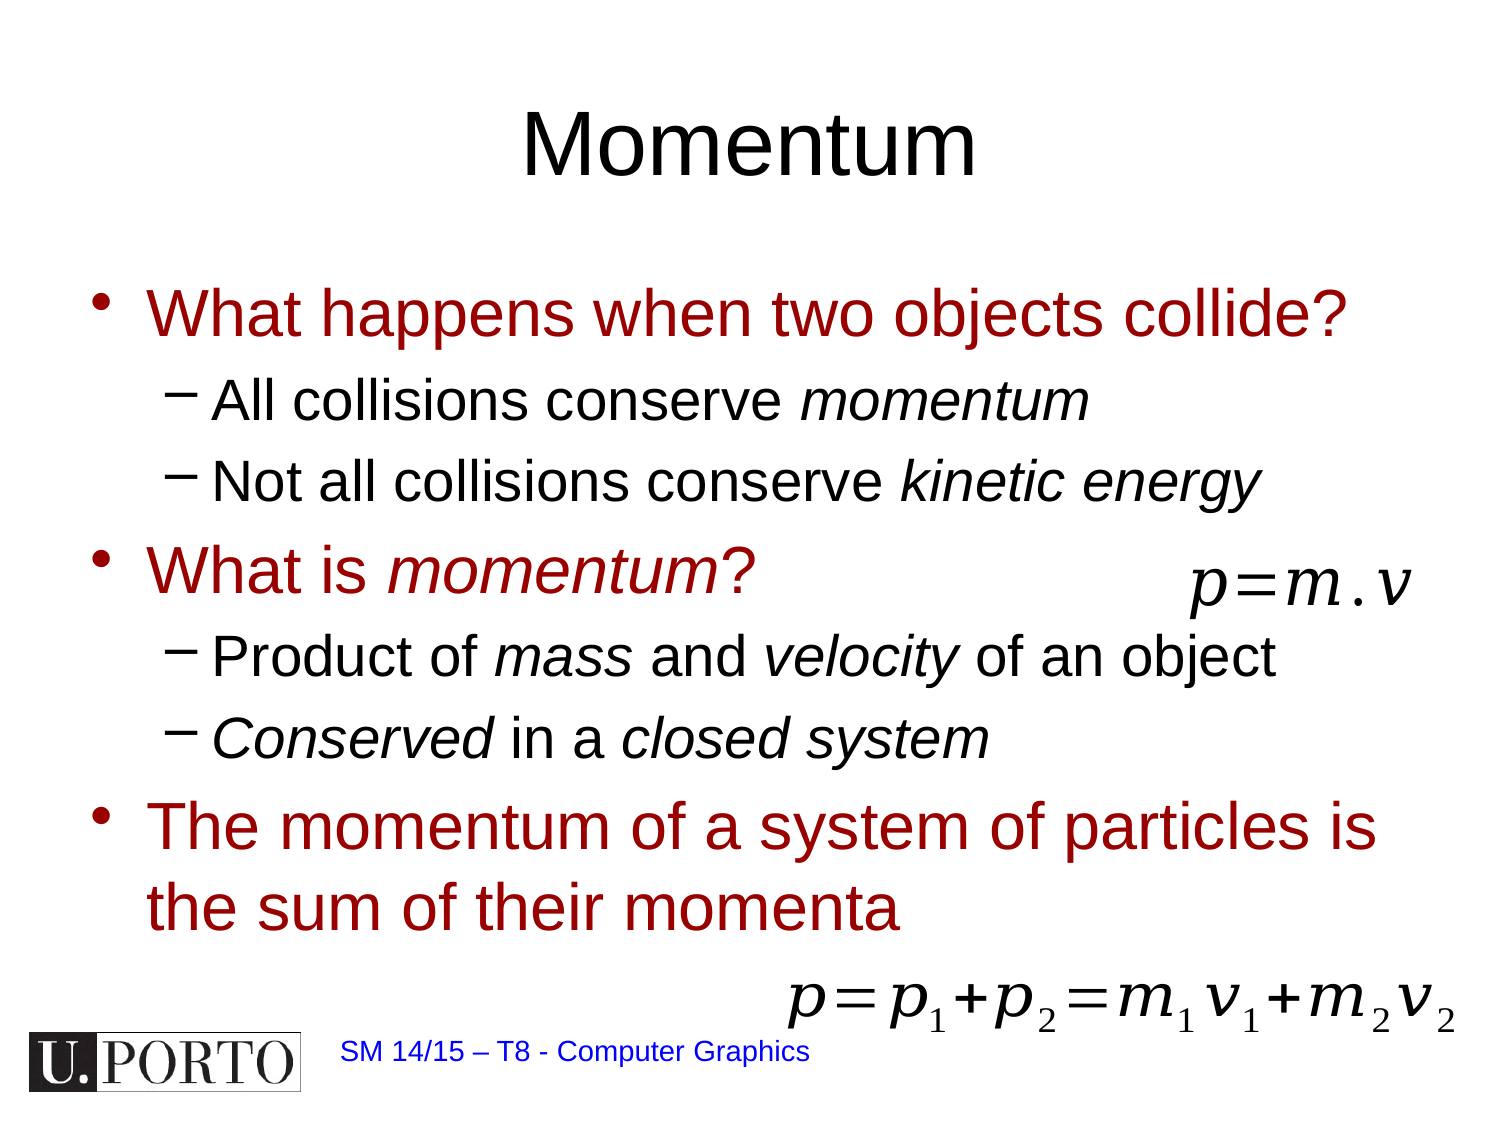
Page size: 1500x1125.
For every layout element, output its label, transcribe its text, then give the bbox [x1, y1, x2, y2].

picture [29, 1032, 301, 1092]
title Momentum [75, 45, 1425, 233]
list What happens when two objects collide? All collisions conserve momentum Not all collisions conserve kinetic energy What is momentum? Product of mass and velocity of an object Conserved in a closed system The momentum of a system of particles is the sum of their momenta [75, 262, 1425, 1005]
footer SM 14/15 – T8 - Computer Graphics [324, 1024, 1306, 1103]
